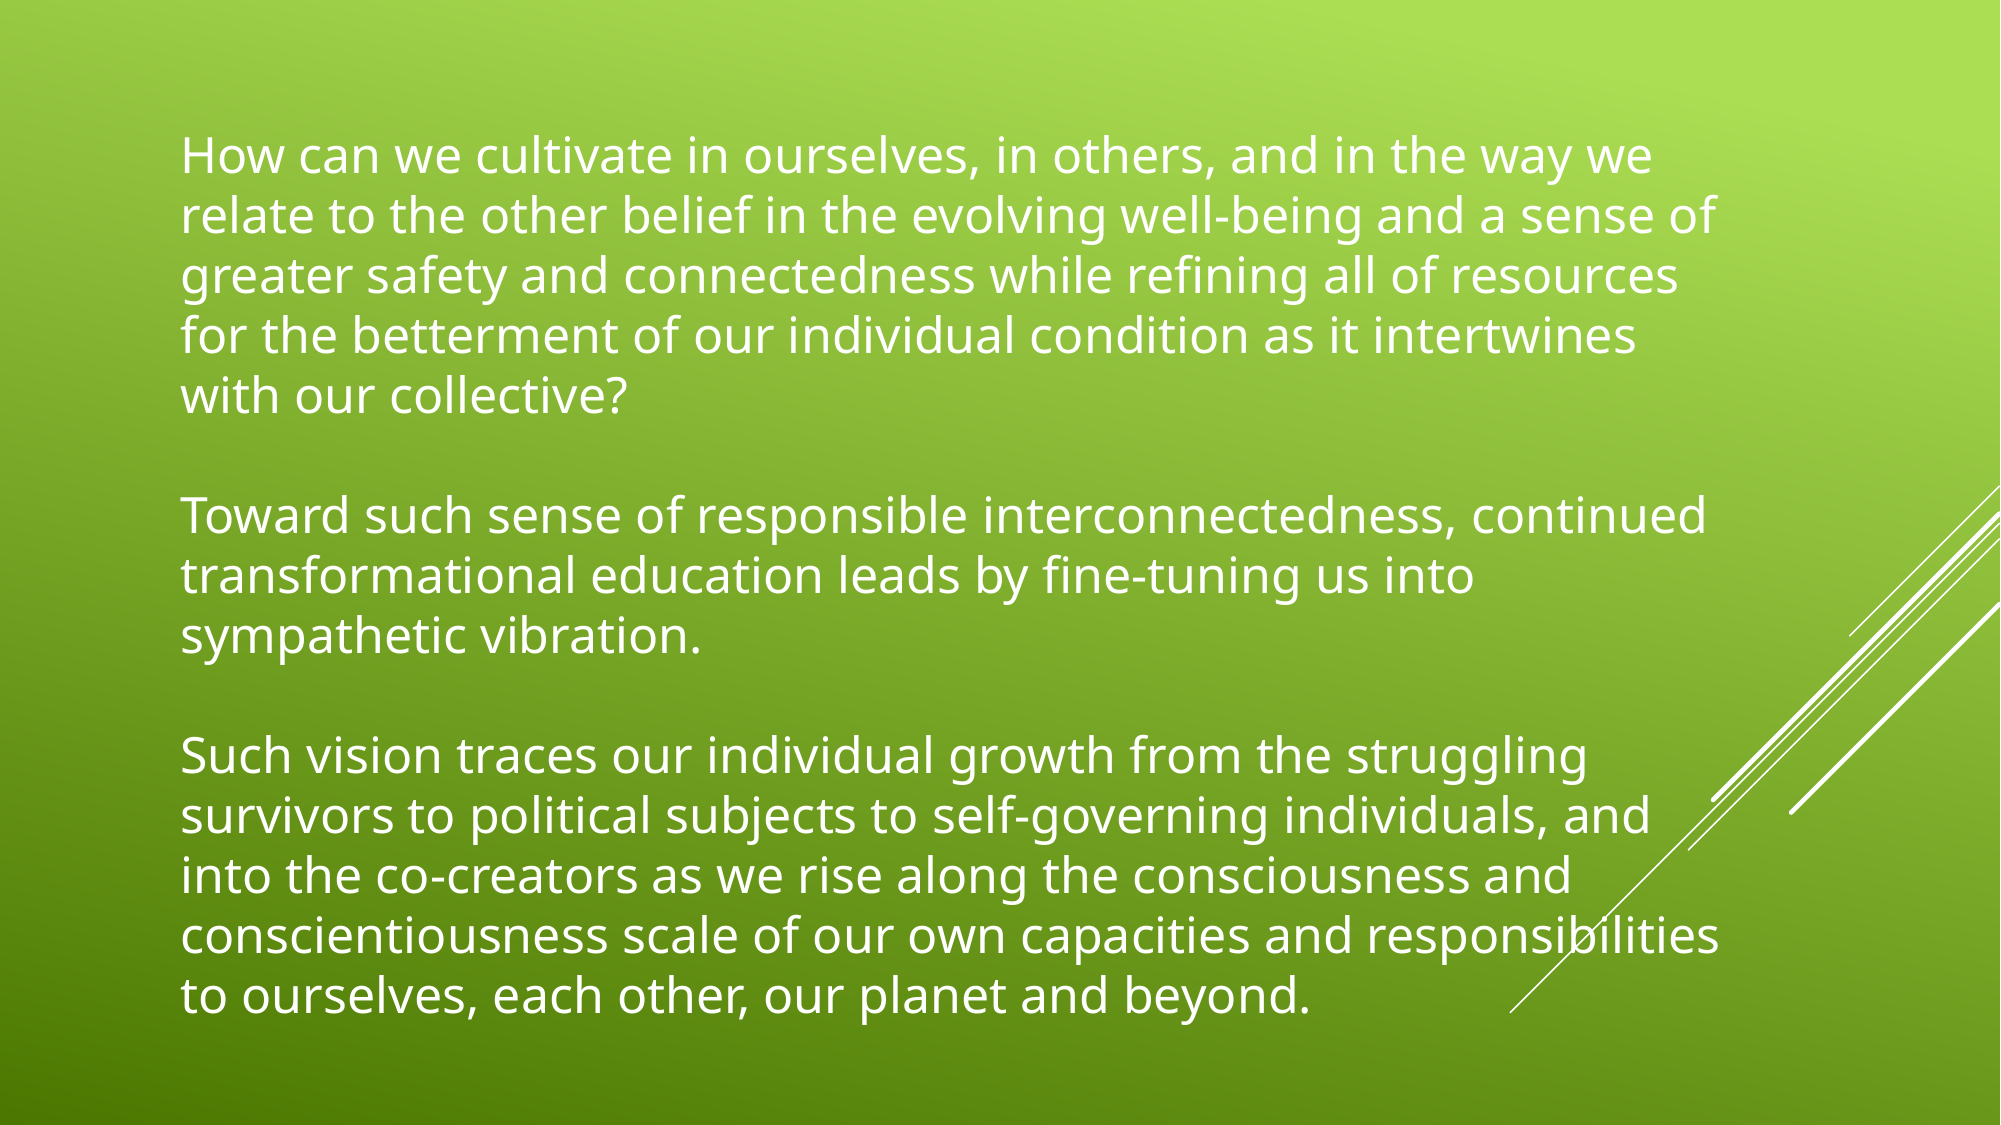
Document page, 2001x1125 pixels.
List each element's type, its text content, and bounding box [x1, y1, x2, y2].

text_box How can we cultivate in ourselves, in others, and in the way we relate to the other belief in the evolving well-being and a sense of greater safety and connectedness while refining all of resources for the betterment of our individual condition as it intertwines with our collective? Toward such sense of responsible interconnectedness, continued transformational education leads by fine-tuning us into sympathetic vibration. Such vision traces our individual growth from the struggling survivors to political subjects to self-governing individuals, and into the co-creators as we rise along the consciousness and conscientiousness scale of our own capacities and responsibilities to ourselves, each other, our planet and beyond. [165, 116, 1760, 1032]
